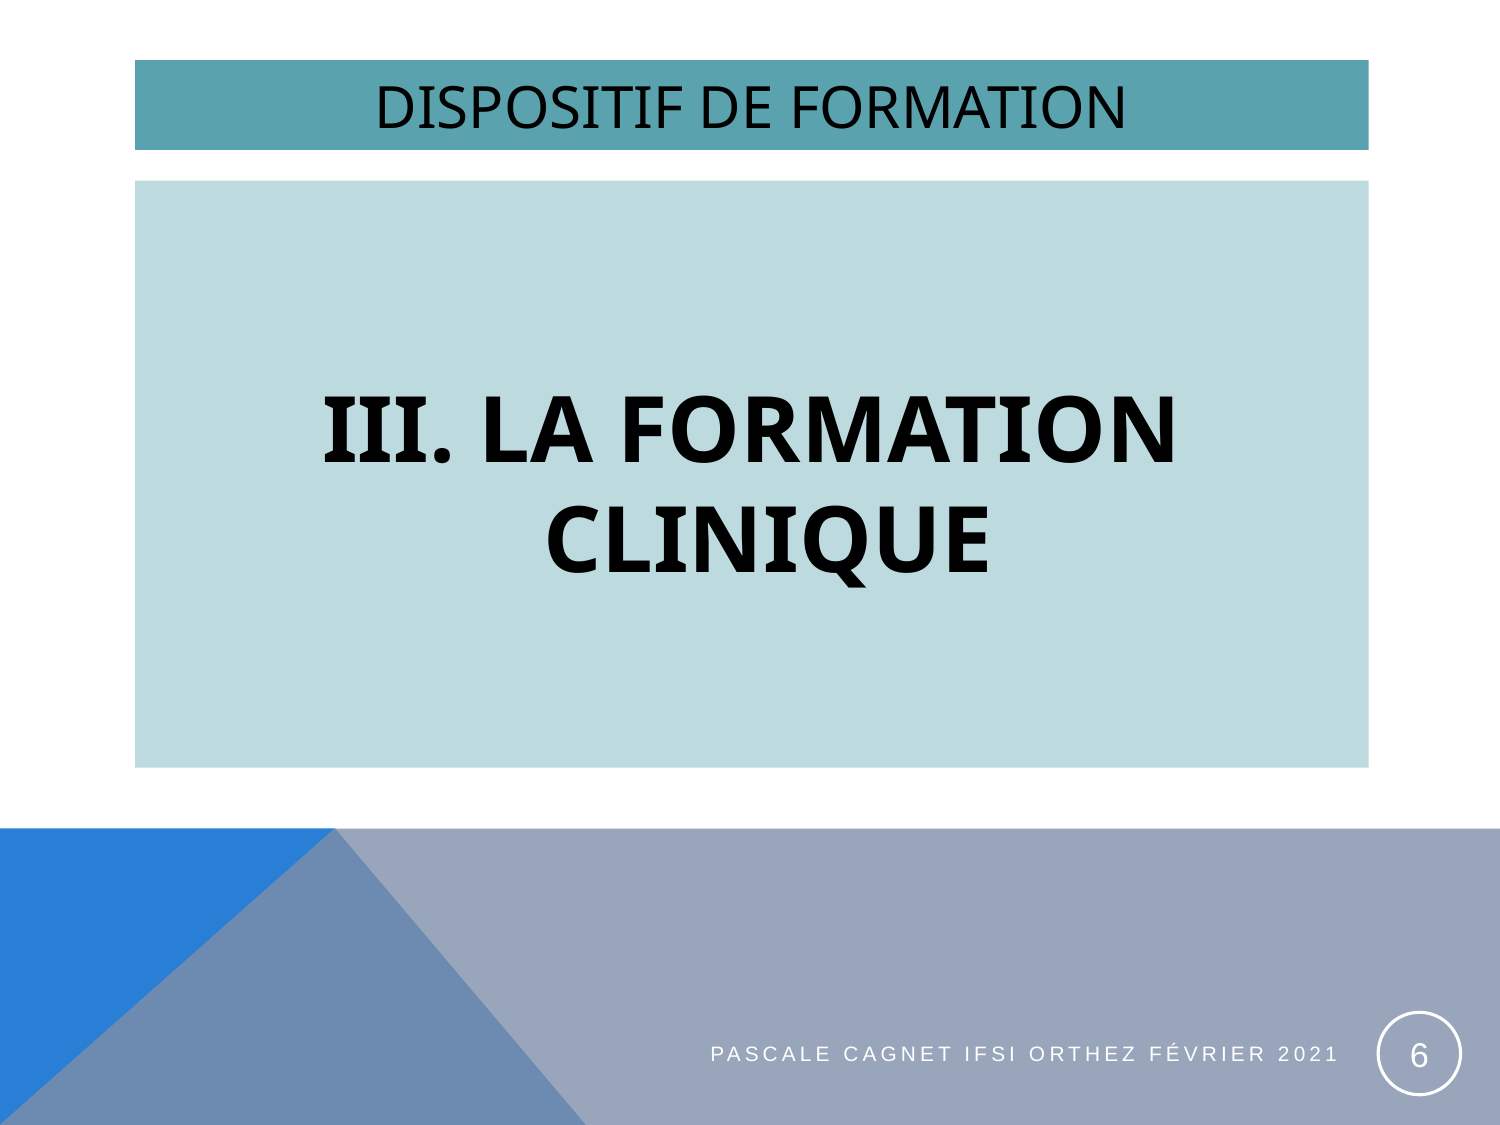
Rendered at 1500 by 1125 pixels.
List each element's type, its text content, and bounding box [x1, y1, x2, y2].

slide_number 6 [1376, 1010, 1463, 1097]
footer Pascale CAGNET IFSI ORTHEZ février 2021 [577, 1031, 1352, 1076]
list III. LA FORMATION CLINIQUE [135, 180, 1369, 768]
title DISPOSITIF DE FORMATION [135, 60, 1369, 150]
